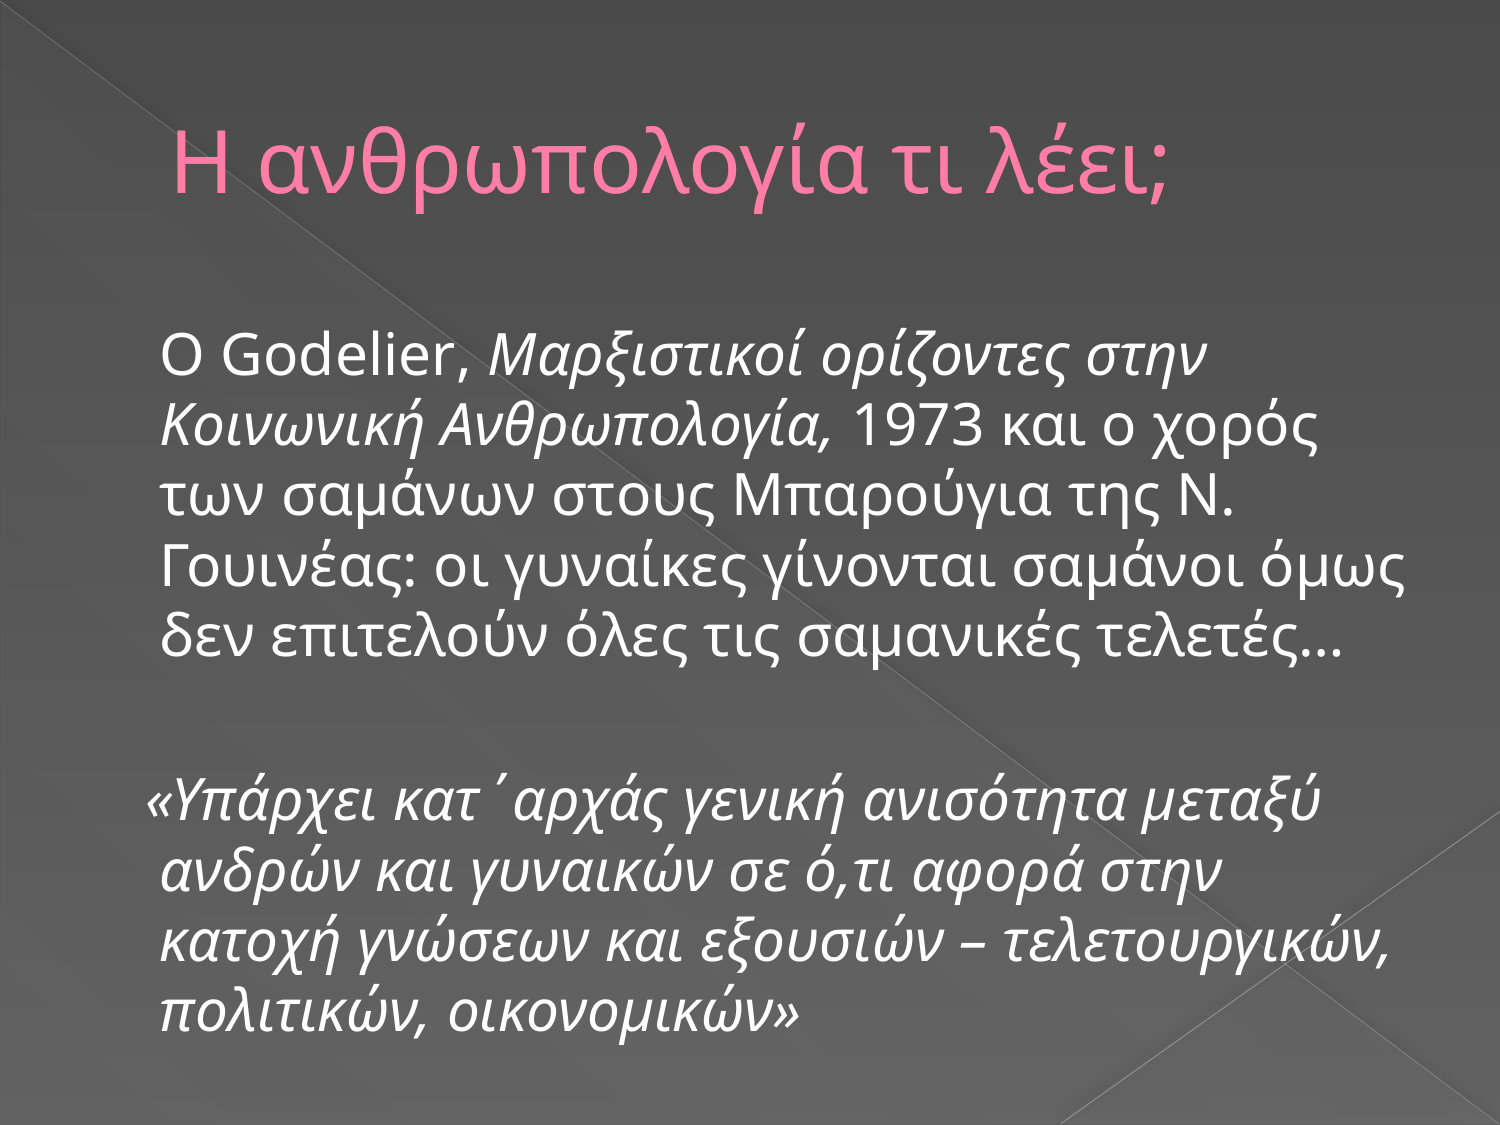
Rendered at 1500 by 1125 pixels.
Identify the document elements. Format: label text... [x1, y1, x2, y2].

list Ο Godelier, Μαρξιστικοί ορίζοντες στην Κοινωνική Ανθρωπολογία, 1973 και ο χορός των σαμάνων στους Μπαρούγια της Ν. Γουινέας: οι γυναίκες γίνονται σαμάνοι όμως δεν επιτελούν όλες τις σαμανικές τελετές… «Υπάρχει κατ΄αρχάς γενική ανισότητα μεταξύ ανδρών και γυναικών σε ό,τι αφορά στην κατοχή γνώσεων και εξουσιών – τελετουργικών, πολιτικών, οικονομικών» [75, 308, 1425, 1125]
title Η ανθρωπολογία τι λέει; [75, 43, 1425, 274]
